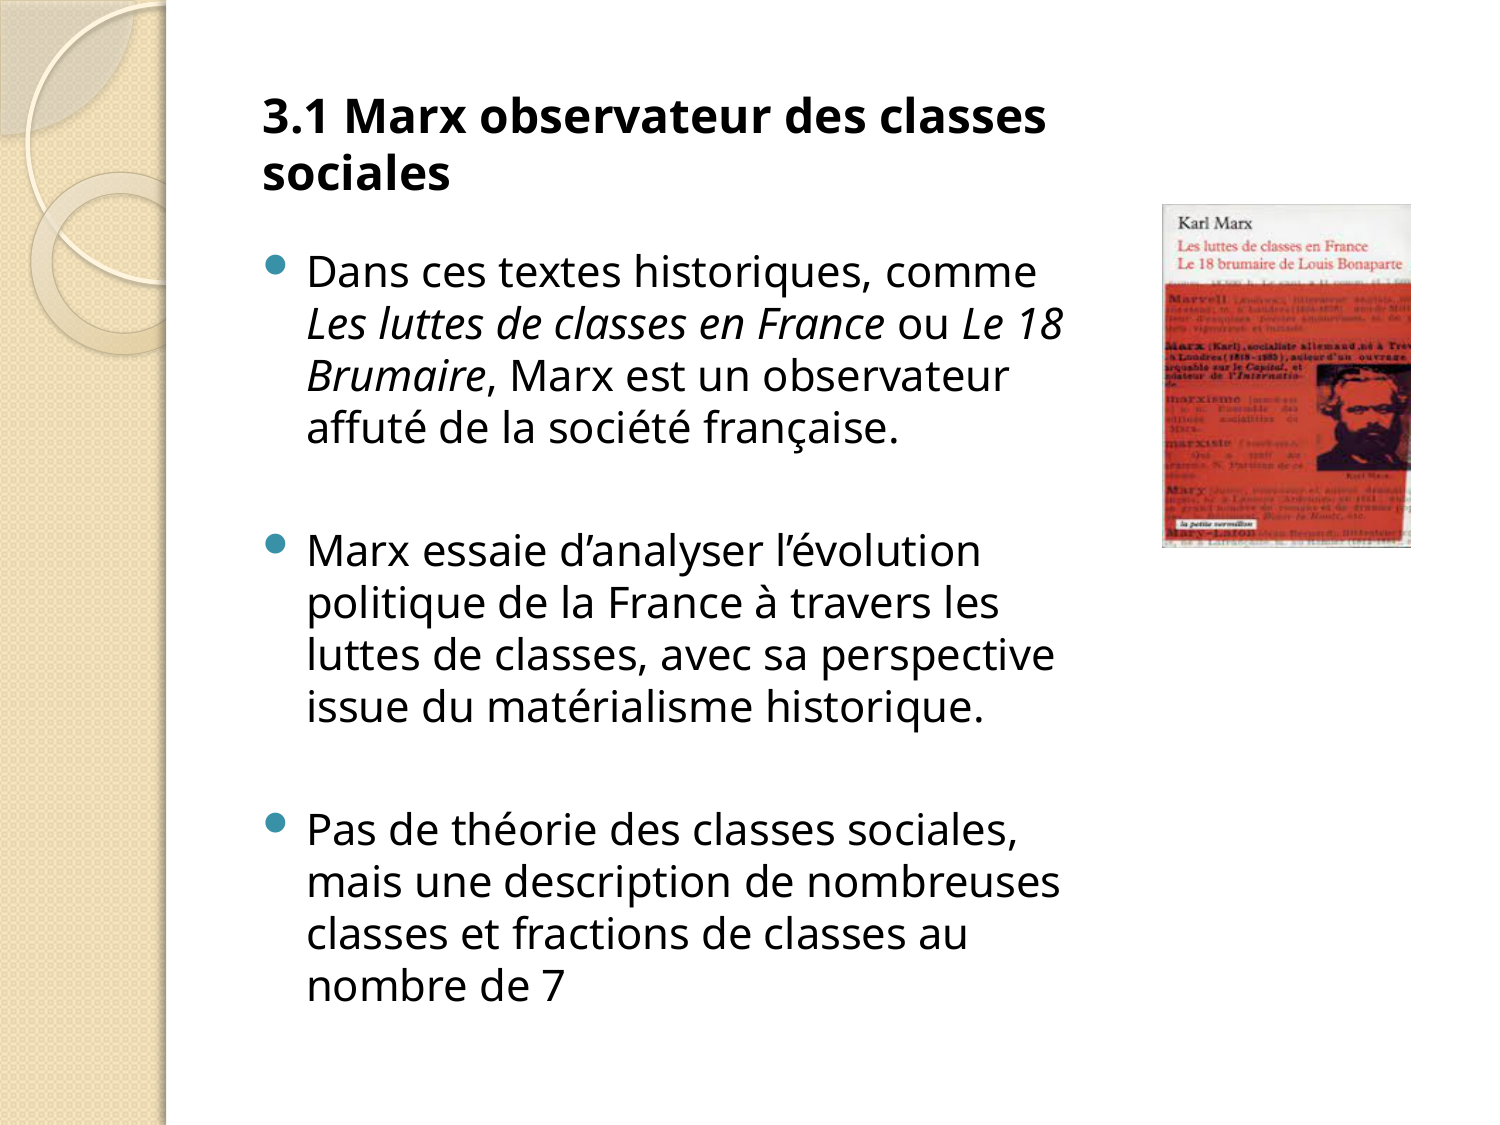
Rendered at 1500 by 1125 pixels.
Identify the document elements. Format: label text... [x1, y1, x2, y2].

picture [1162, 204, 1411, 549]
list 3.1 Marx observateur des classes sociales Dans ces textes historiques, comme Les luttes de classes en France ou Le 18 Brumaire, Marx est un observateur affuté de la société française. Marx essaie d’analyser l’évolution politique de la France à travers les luttes de classes, avec sa perspective issue du matérialisme historique. Pas de théorie des classes sociales, mais une description de nombreuses classes et fractions de classes au nombre de 7 [235, 77, 1107, 1025]
